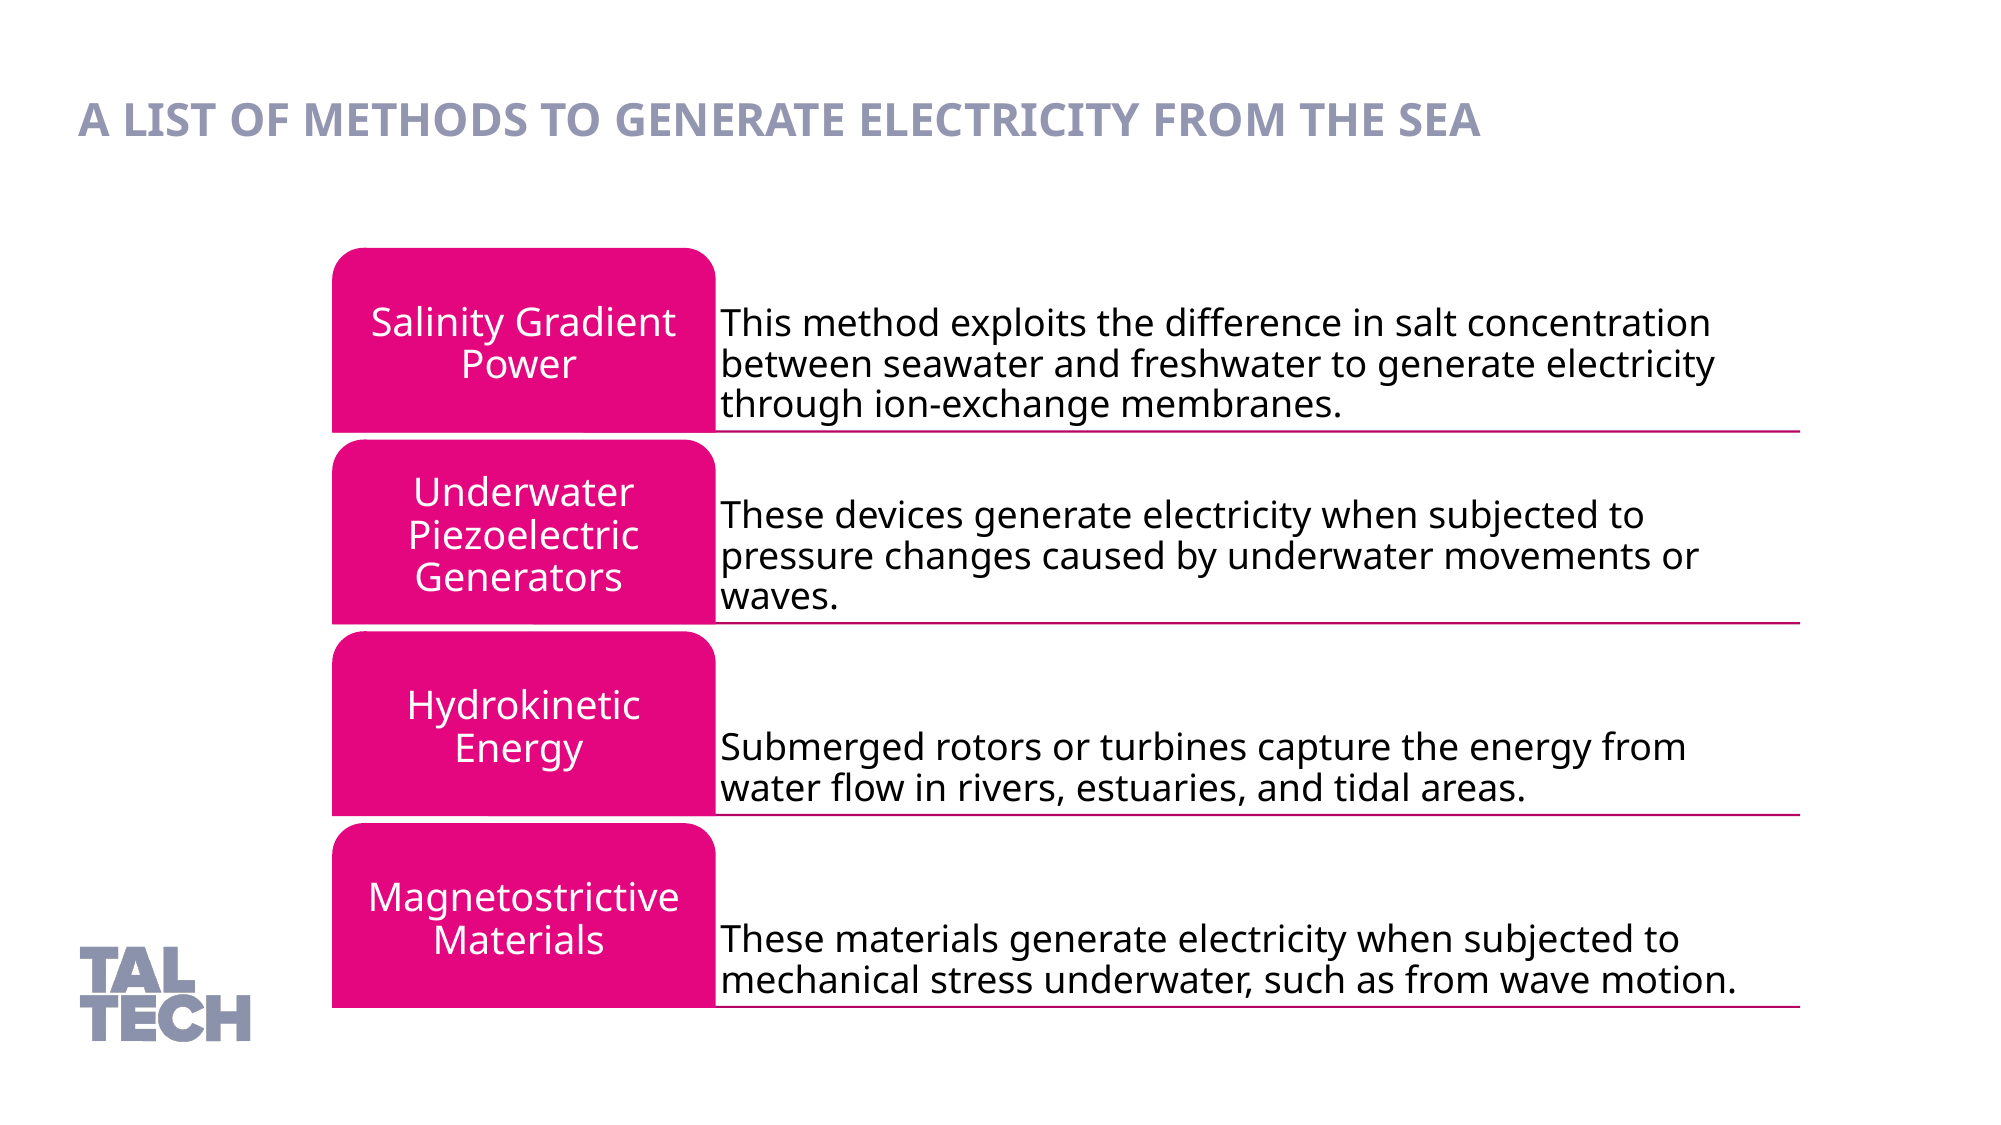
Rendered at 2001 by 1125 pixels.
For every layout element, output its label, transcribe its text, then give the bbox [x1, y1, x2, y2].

list a list of methods to generate electricity from the sea [78, 90, 1801, 224]
picture [75, 940, 254, 1047]
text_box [333, 248, 1801, 1007]
